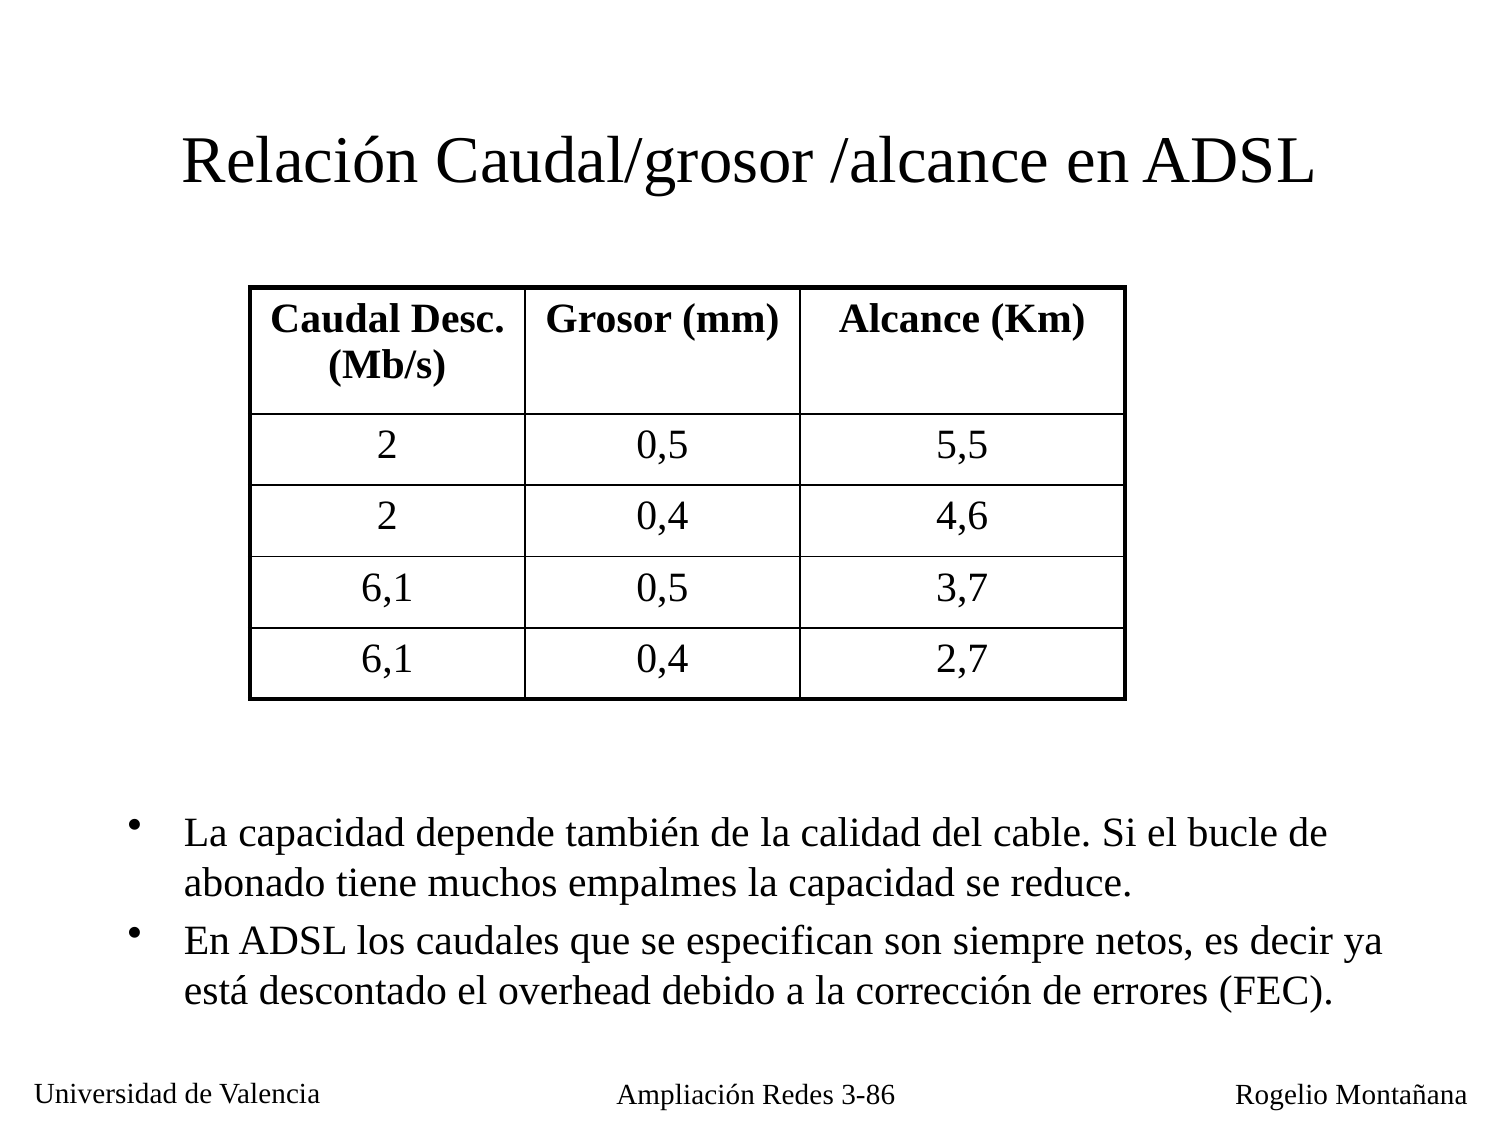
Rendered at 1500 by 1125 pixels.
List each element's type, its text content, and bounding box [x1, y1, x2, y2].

table_cell 0,5 [526, 415, 799, 484]
table_cell 0,4 [526, 486, 799, 556]
table_cell 5,5 [801, 415, 1123, 484]
table_cell 6,1 [252, 557, 524, 627]
table_header Caudal Desc. (Mb/s) [252, 290, 524, 413]
table_cell 2 [252, 486, 524, 556]
table_header Grosor (mm) [526, 290, 799, 413]
table_cell 0,5 [526, 557, 799, 627]
list La capacidad depende también de la calidad del cable. Si el bucle de abonado tiene muchos empalmes la capacidad se reduce. En ADSL los caudales que se especifican son siempre netos, es decir ya está descontado el overhead debido a la corrección de errores (FEC). [112, 796, 1438, 1047]
table_cell 0,4 [526, 629, 799, 697]
table_cell 6,1 [252, 629, 524, 697]
table_cell 2,7 [801, 629, 1123, 697]
table_cell 2 [252, 415, 524, 484]
title Relación Caudal/grosor /alcance en ADSL [112, 99, 1388, 213]
table_header Alcance (Km) [801, 290, 1123, 413]
table_cell 4,6 [801, 486, 1123, 556]
slide_number Ampliación Redes 3-86 [572, 1067, 940, 1125]
table_cell 3,7 [801, 557, 1123, 627]
